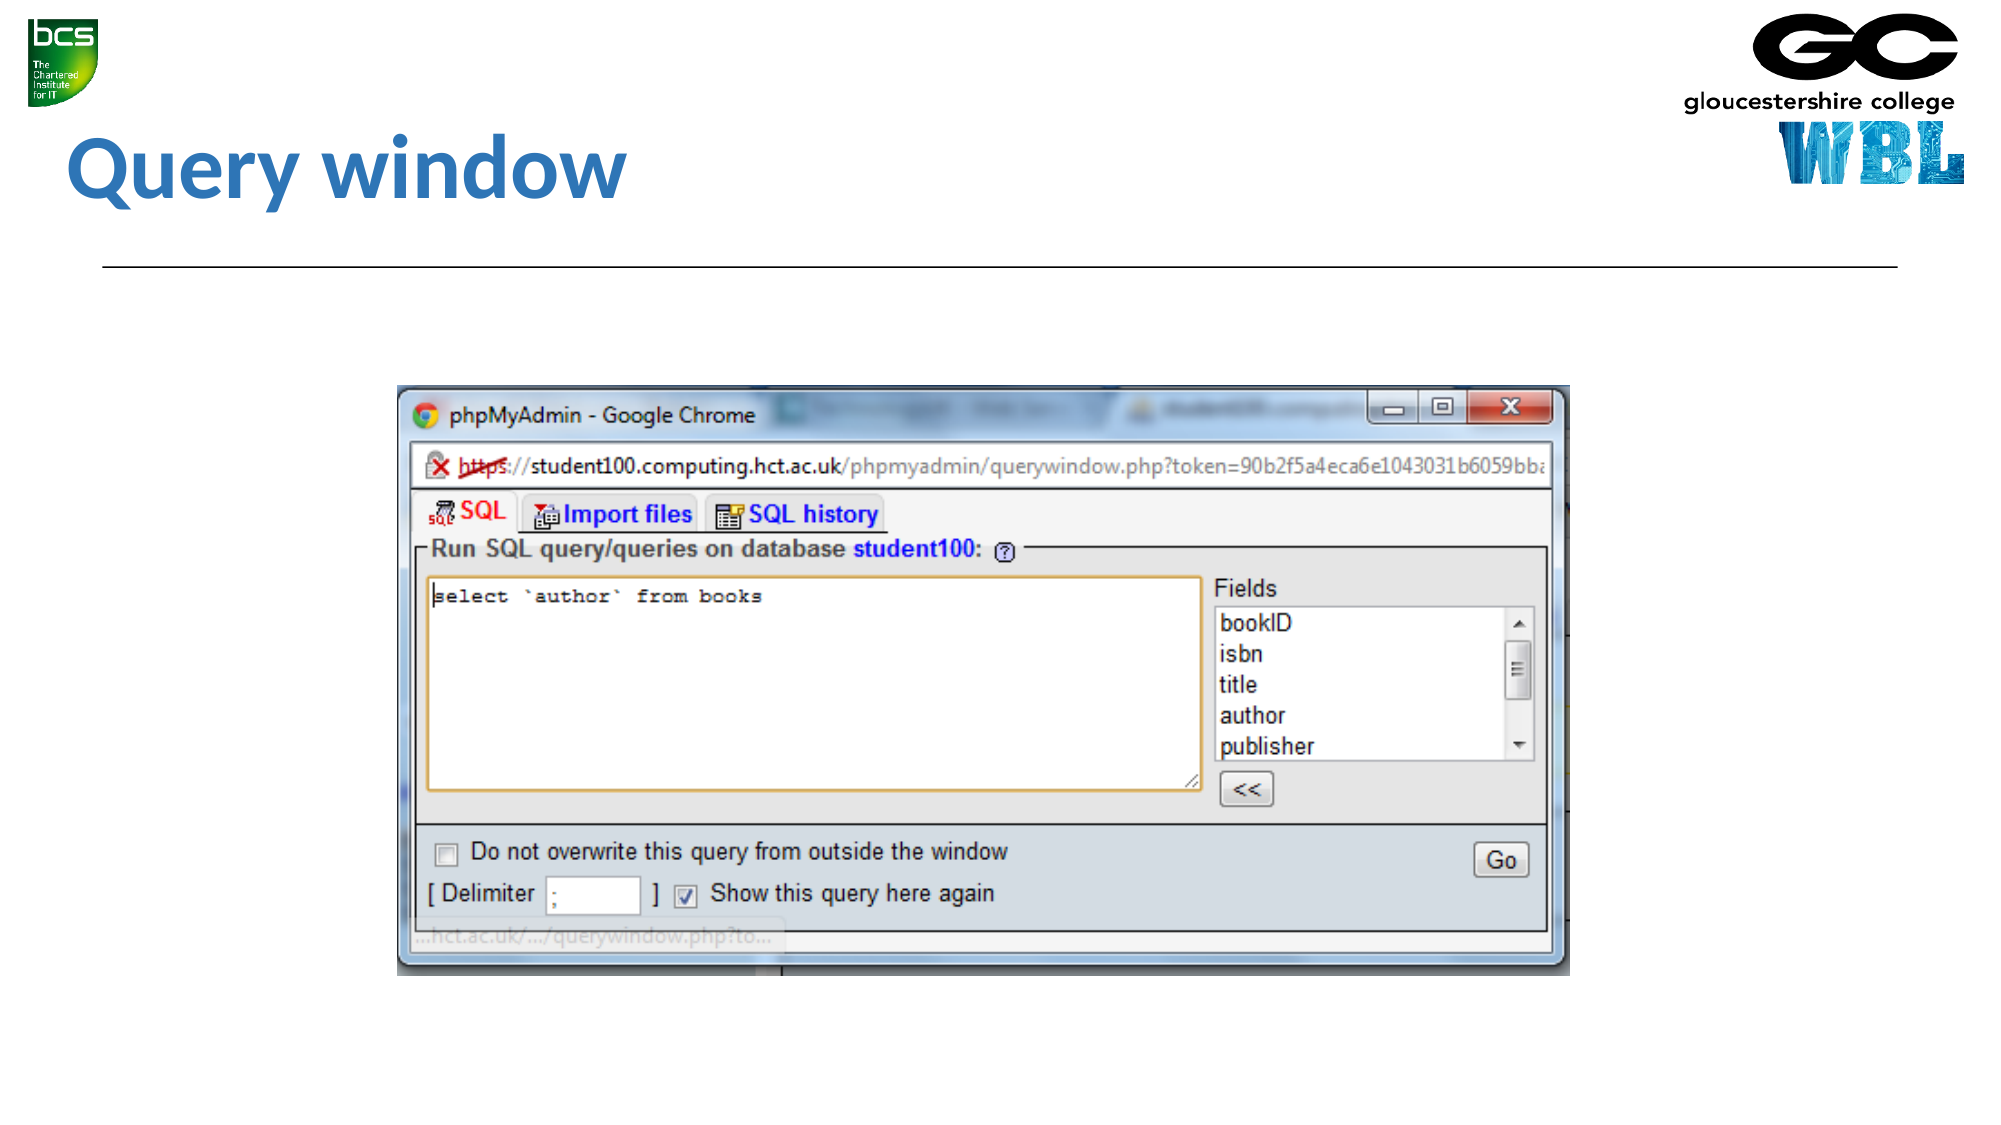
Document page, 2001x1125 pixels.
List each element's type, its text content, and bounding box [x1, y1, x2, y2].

picture [397, 385, 1570, 976]
picture [1674, 5, 1964, 155]
picture [28, 19, 98, 107]
picture [1953, 163, 1959, 172]
title Query window [51, 59, 1953, 278]
